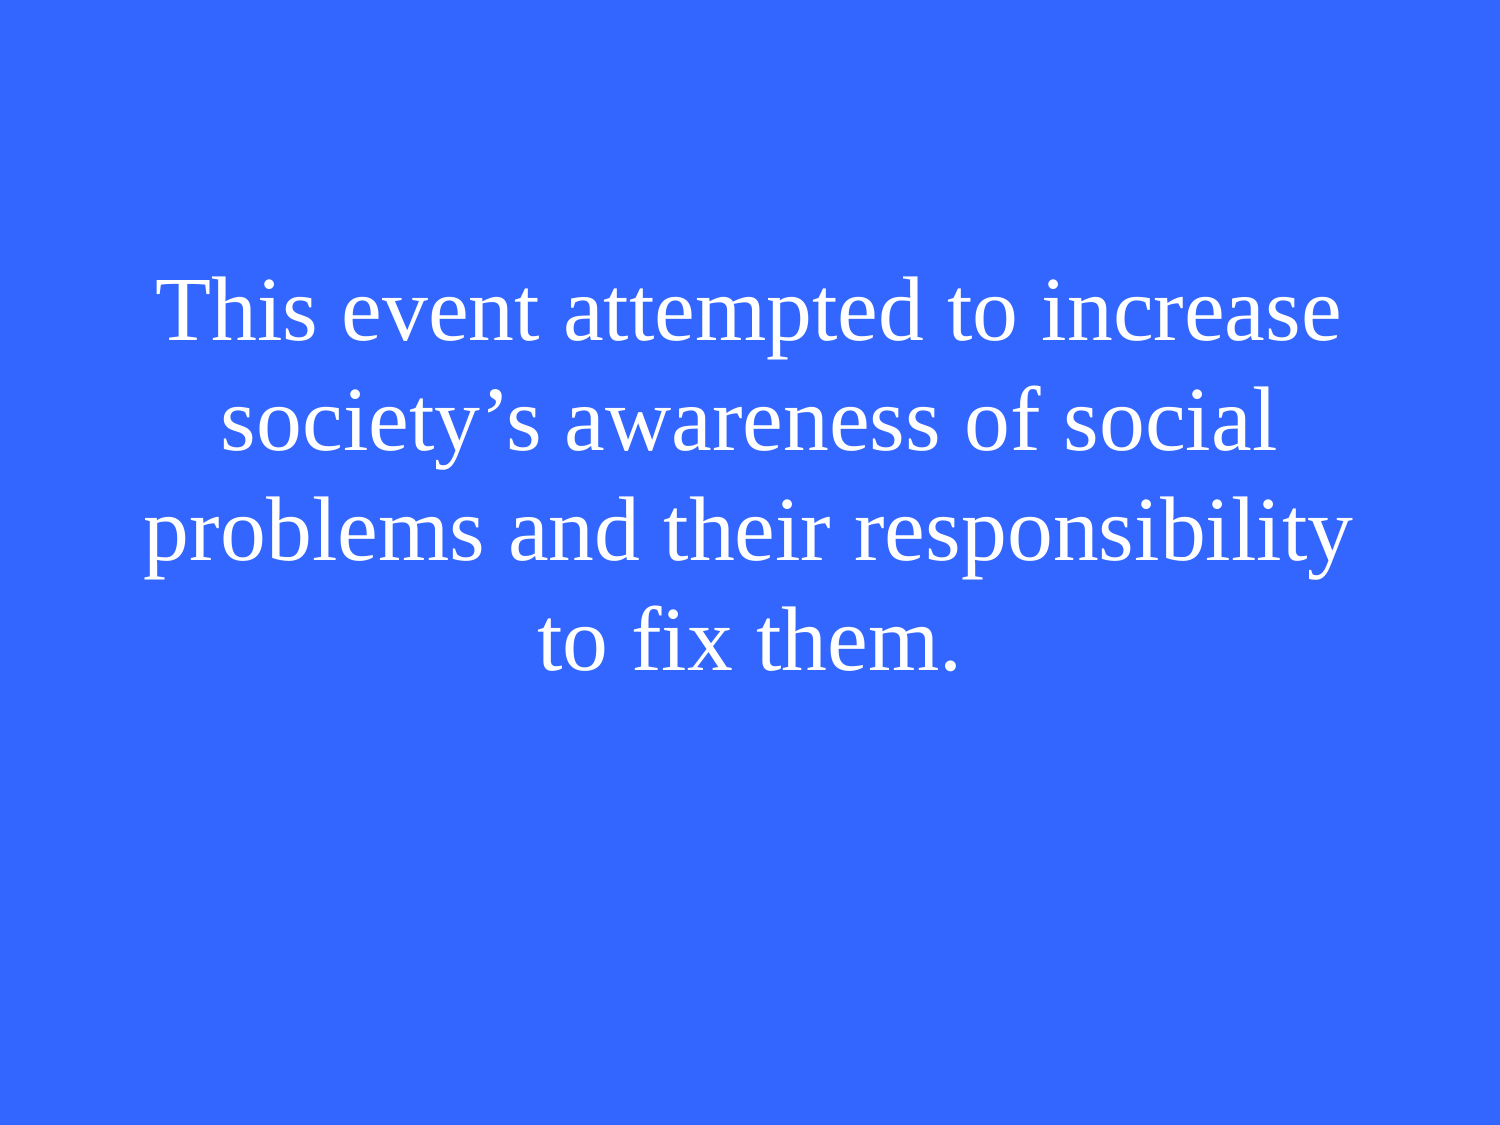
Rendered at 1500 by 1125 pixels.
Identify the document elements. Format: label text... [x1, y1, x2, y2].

title This event attempted to increase society’s awareness of social problems and their responsibility to fix them. [112, 374, 1388, 563]
